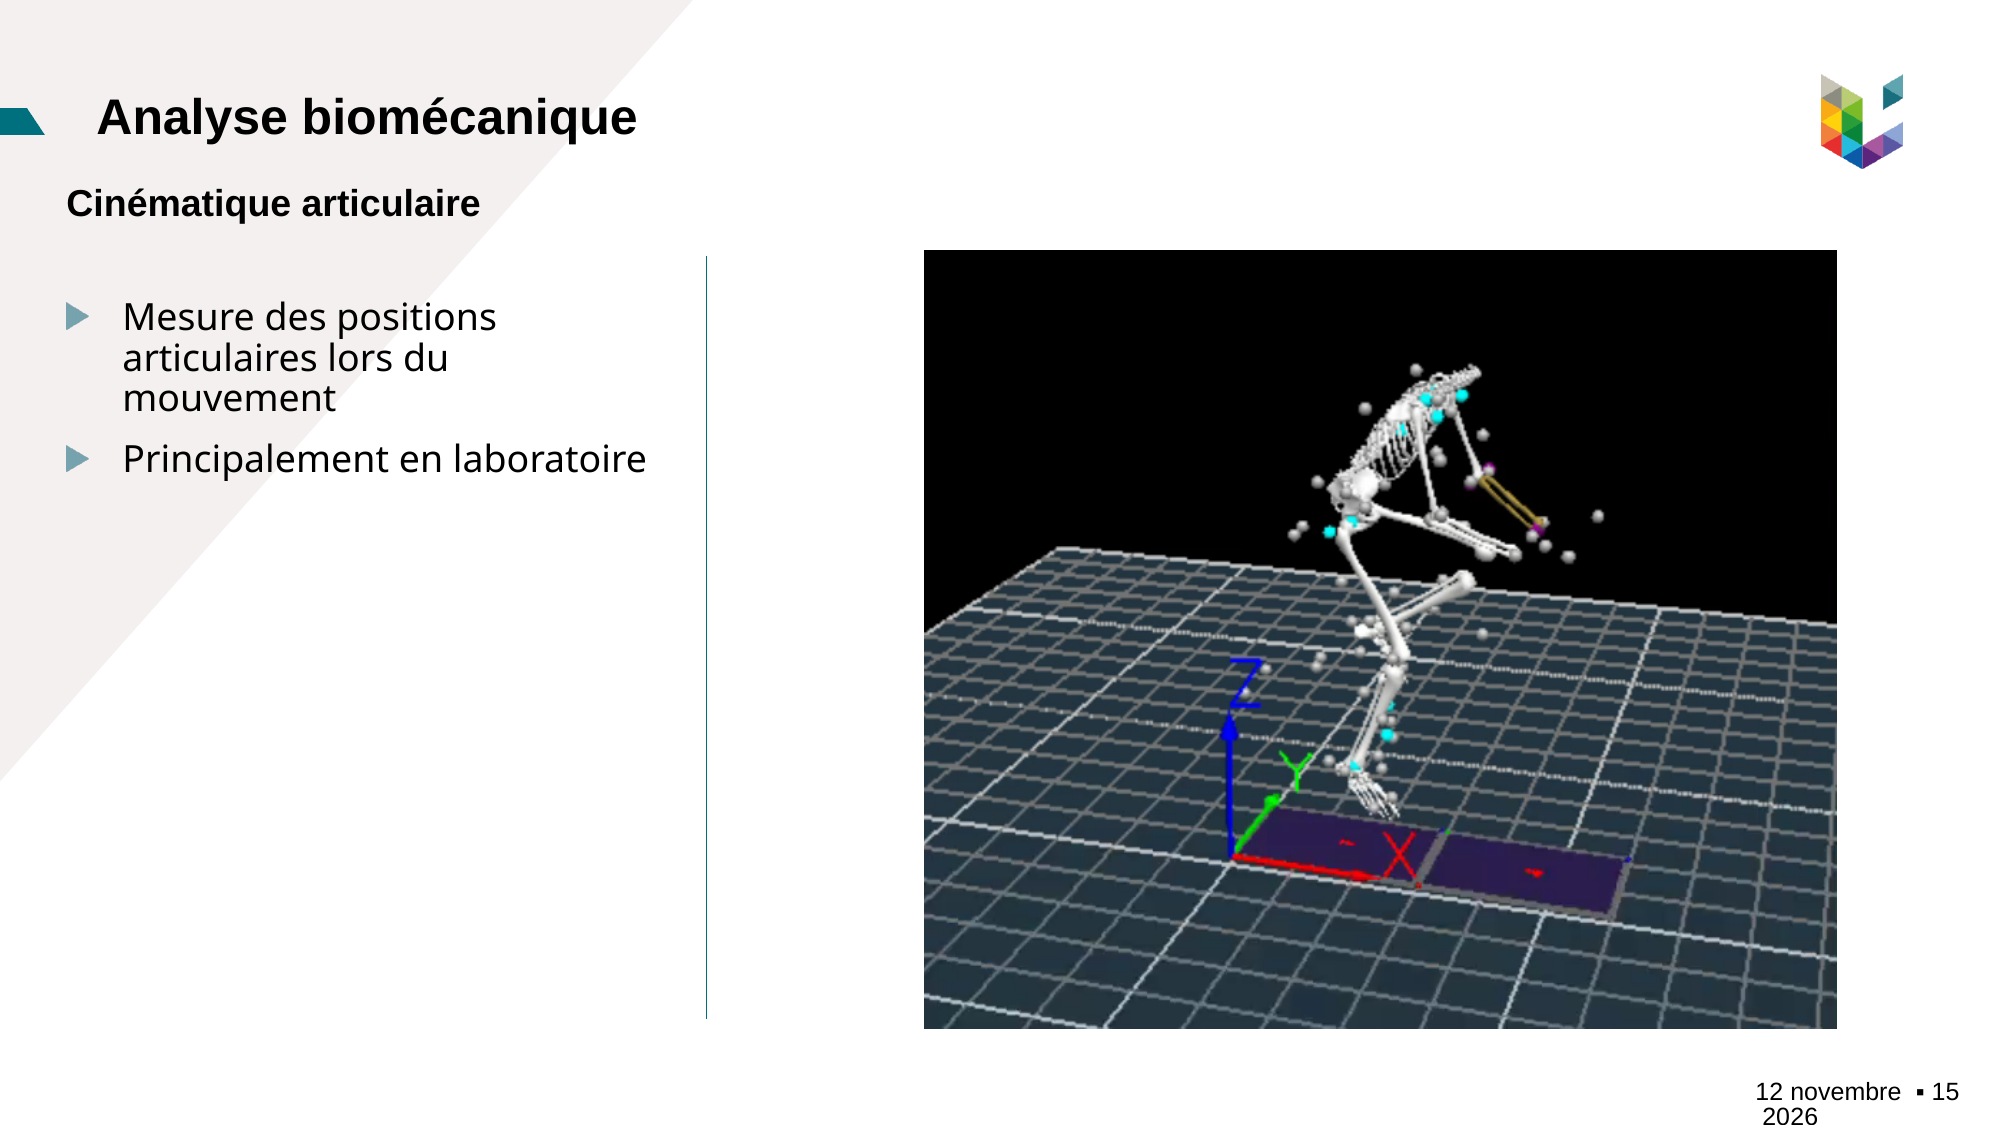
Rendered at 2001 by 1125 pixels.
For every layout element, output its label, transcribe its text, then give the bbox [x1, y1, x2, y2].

picture [66, 302, 89, 330]
text_box Mesure des positions articulaires lors du mouvement Principalement en laboratoire [51, 290, 677, 1030]
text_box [923, 249, 1838, 1030]
picture [1821, 74, 1903, 169]
picture [66, 445, 89, 472]
title Analyse biomécanique [96, 91, 1741, 306]
picture [0, 108, 45, 135]
slide_number ▪︎ 15 [1900, 1056, 2000, 1125]
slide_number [1740, 1056, 1900, 1125]
text_box Cinématique articulaire [51, 171, 674, 232]
